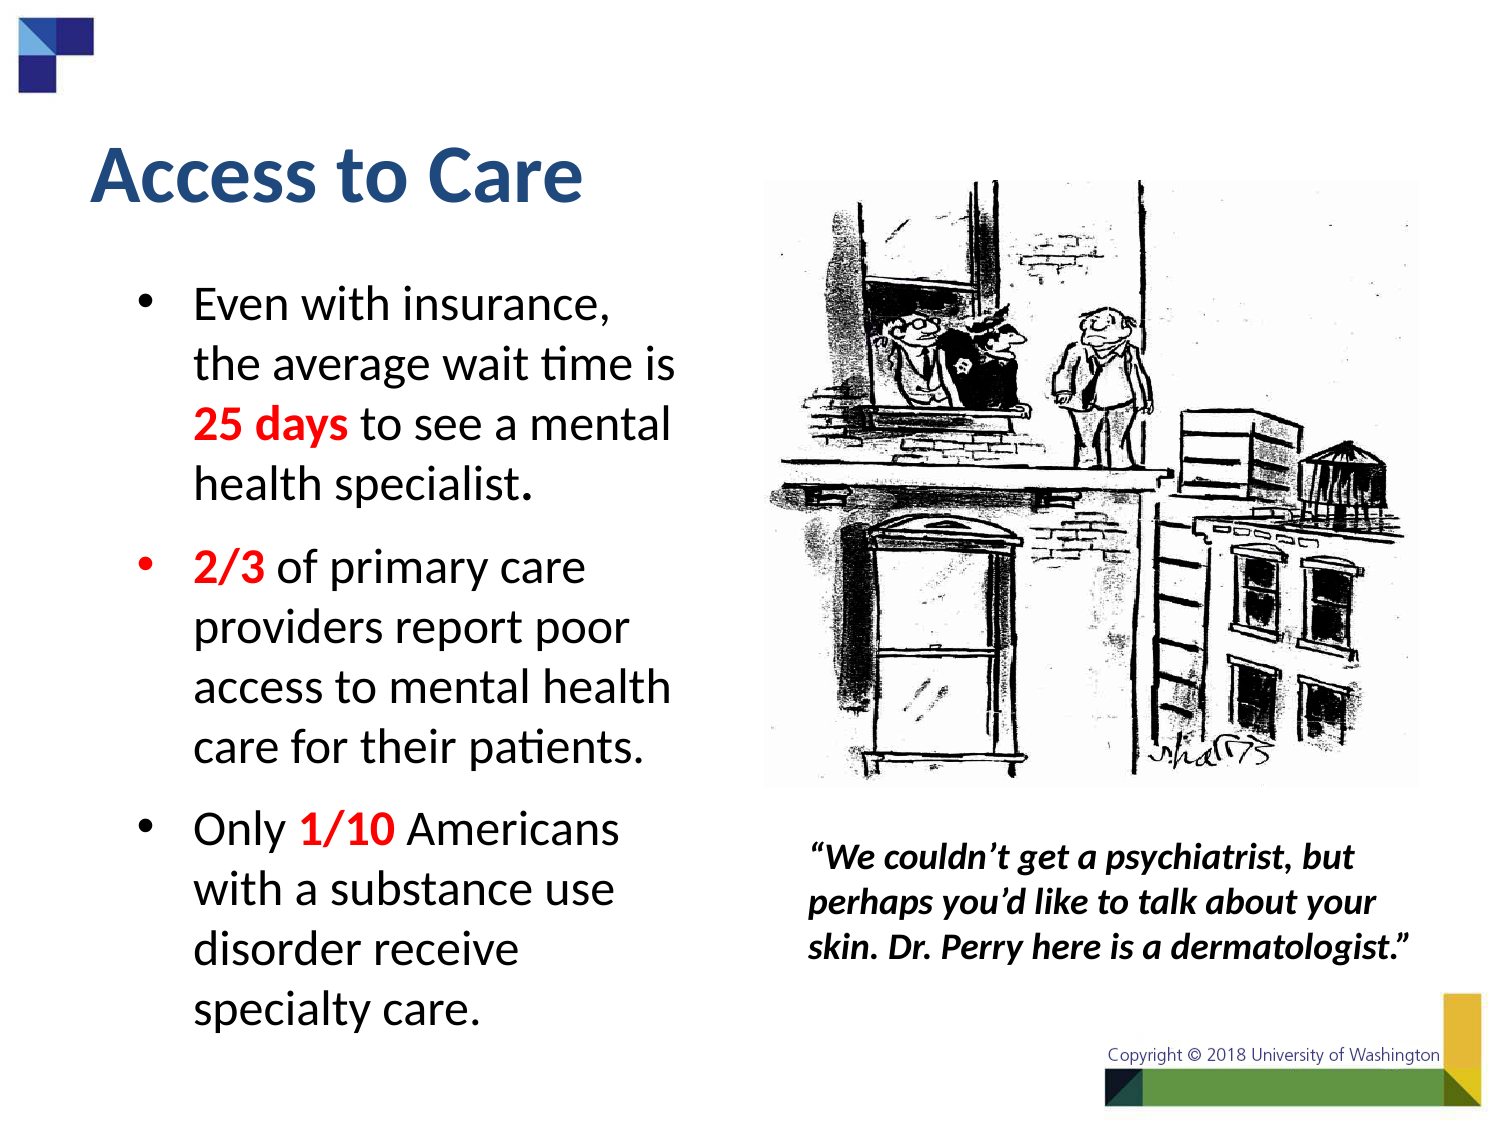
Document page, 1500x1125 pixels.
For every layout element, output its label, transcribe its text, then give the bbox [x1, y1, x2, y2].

picture [0, 0, 1500, 1125]
title Access to Care [75, 60, 1425, 279]
text_box “We couldn’t get a psychiatrist, but perhaps you’d like to talk about your skin. Dr. Perry here is a dermatologist.” [793, 824, 1444, 975]
text_box Even with insurance, the average wait time is 25 days to see a mental health specialist. 2/3 of primary care providers report poor access to mental health care for their patients. Only 1/10 Americans with a substance use disorder receive specialty care. [121, 263, 698, 1000]
